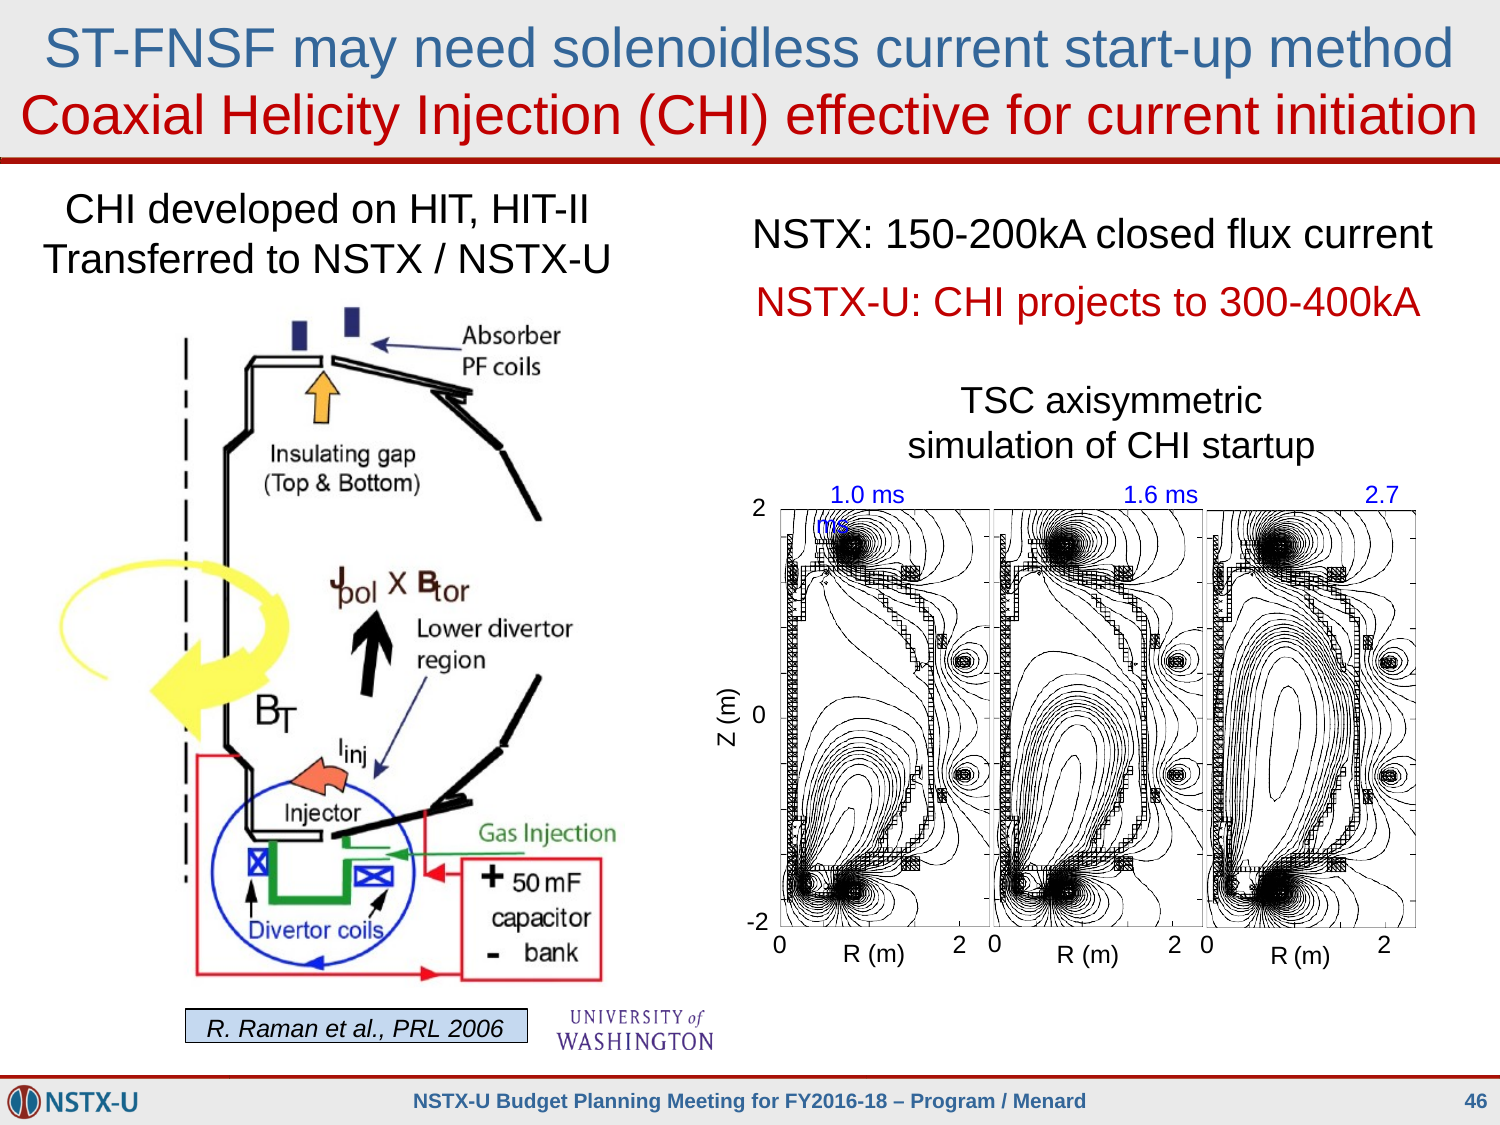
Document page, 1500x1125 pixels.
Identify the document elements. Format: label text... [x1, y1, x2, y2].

text_box R. Raman et al., PRL 2006 [185, 1008, 528, 1043]
picture [0, 1075, 1500, 1125]
text_box CHI developed on HIT, HIT-II Transferred to NSTX / NSTX-U [38, 181, 615, 282]
text_box NSTX-U: CHI projects to 300-400kA [753, 275, 1475, 326]
text_box NSTX: 150-200kA closed flux current [750, 206, 1438, 257]
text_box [712, 478, 1426, 973]
title ST-FNSF may need solenoidless current start-up method Coaxial Helicity Injection (CHI) effective for current initiation [0, 0, 1500, 158]
text_box TSC axisymmetric simulation of CHI startup [874, 368, 1348, 474]
picture [555, 1010, 713, 1051]
picture [0, 158, 1500, 164]
text_box [38, 288, 625, 988]
